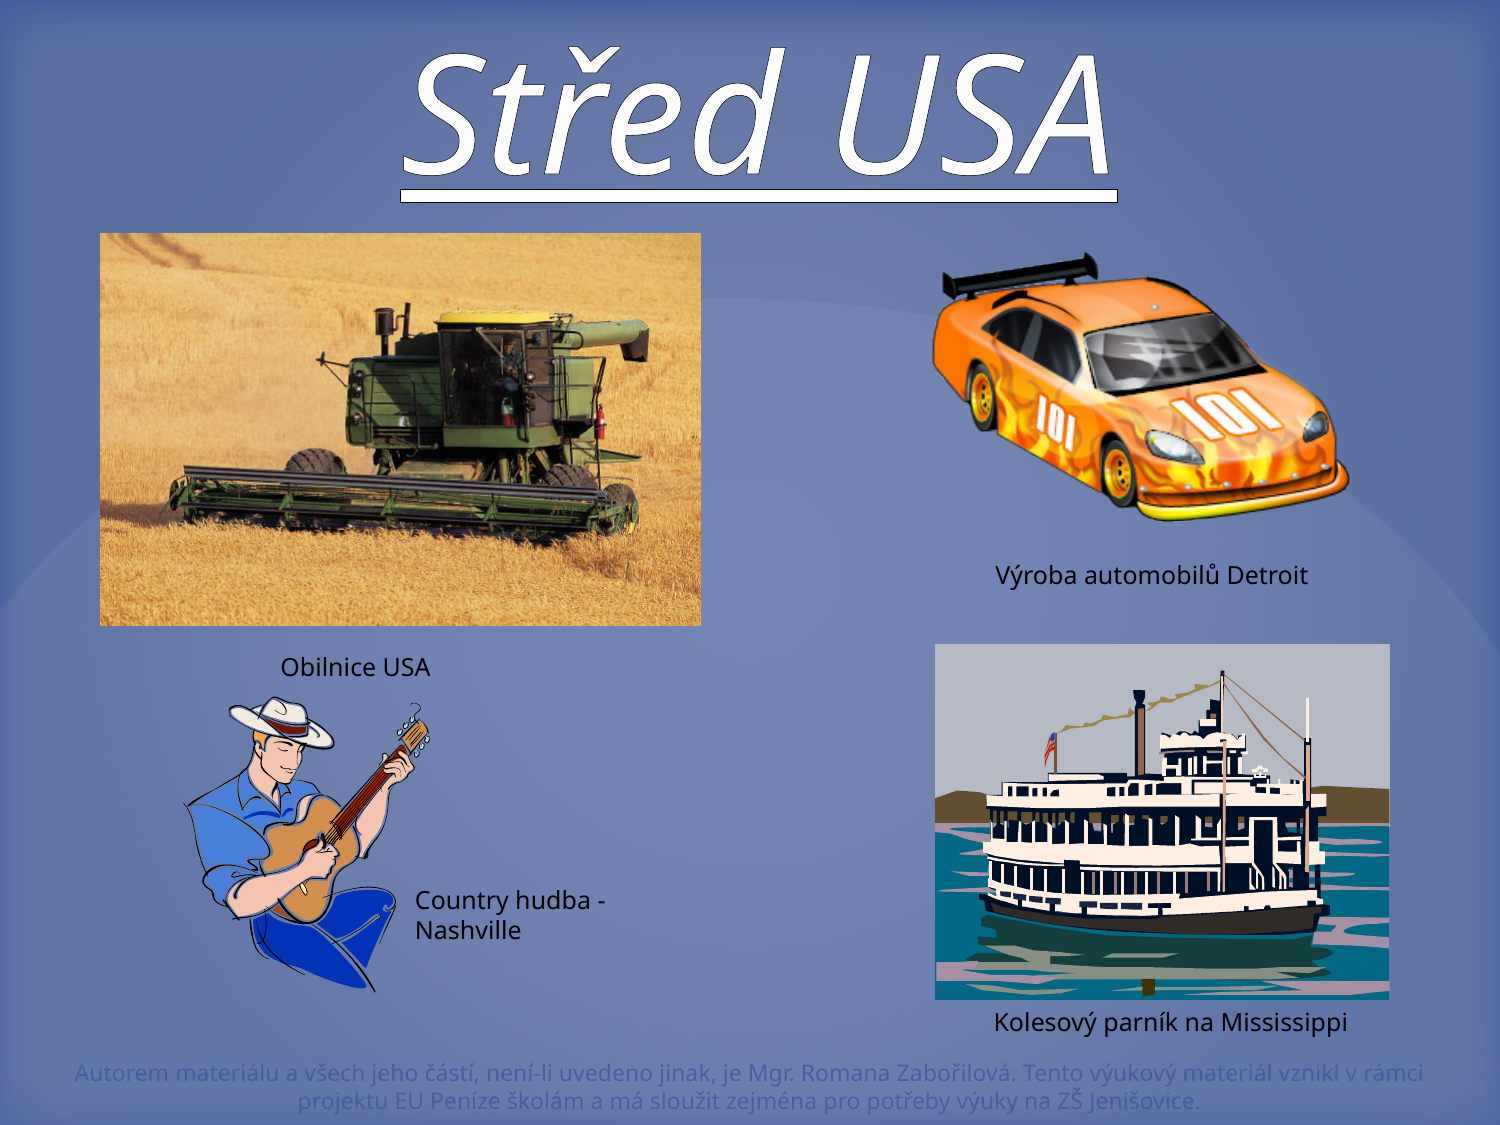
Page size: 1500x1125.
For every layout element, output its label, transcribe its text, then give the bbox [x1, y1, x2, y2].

text_box Country hudba - Nashville [431, 877, 658, 952]
text_box Kolesový parník na Mississippi [899, 999, 1443, 1045]
text_box Střed USA [35, 0, 1483, 215]
picture [0, 0, 1500, 1125]
text_box Výroba automobilů Detroit [980, 551, 1362, 597]
footer Autorem materiálu a všech jeho částí, není-li uvedeno jinak, je Mgr. Romana Zabořilová. Tento výukový materiál vznikl v rámci projektu EU Peníze školám a má sloužit zejména pro potřeby výuky na ZŠ Jenišovice. [17, 1058, 1483, 1115]
text_box Obilnice USA [265, 643, 472, 689]
